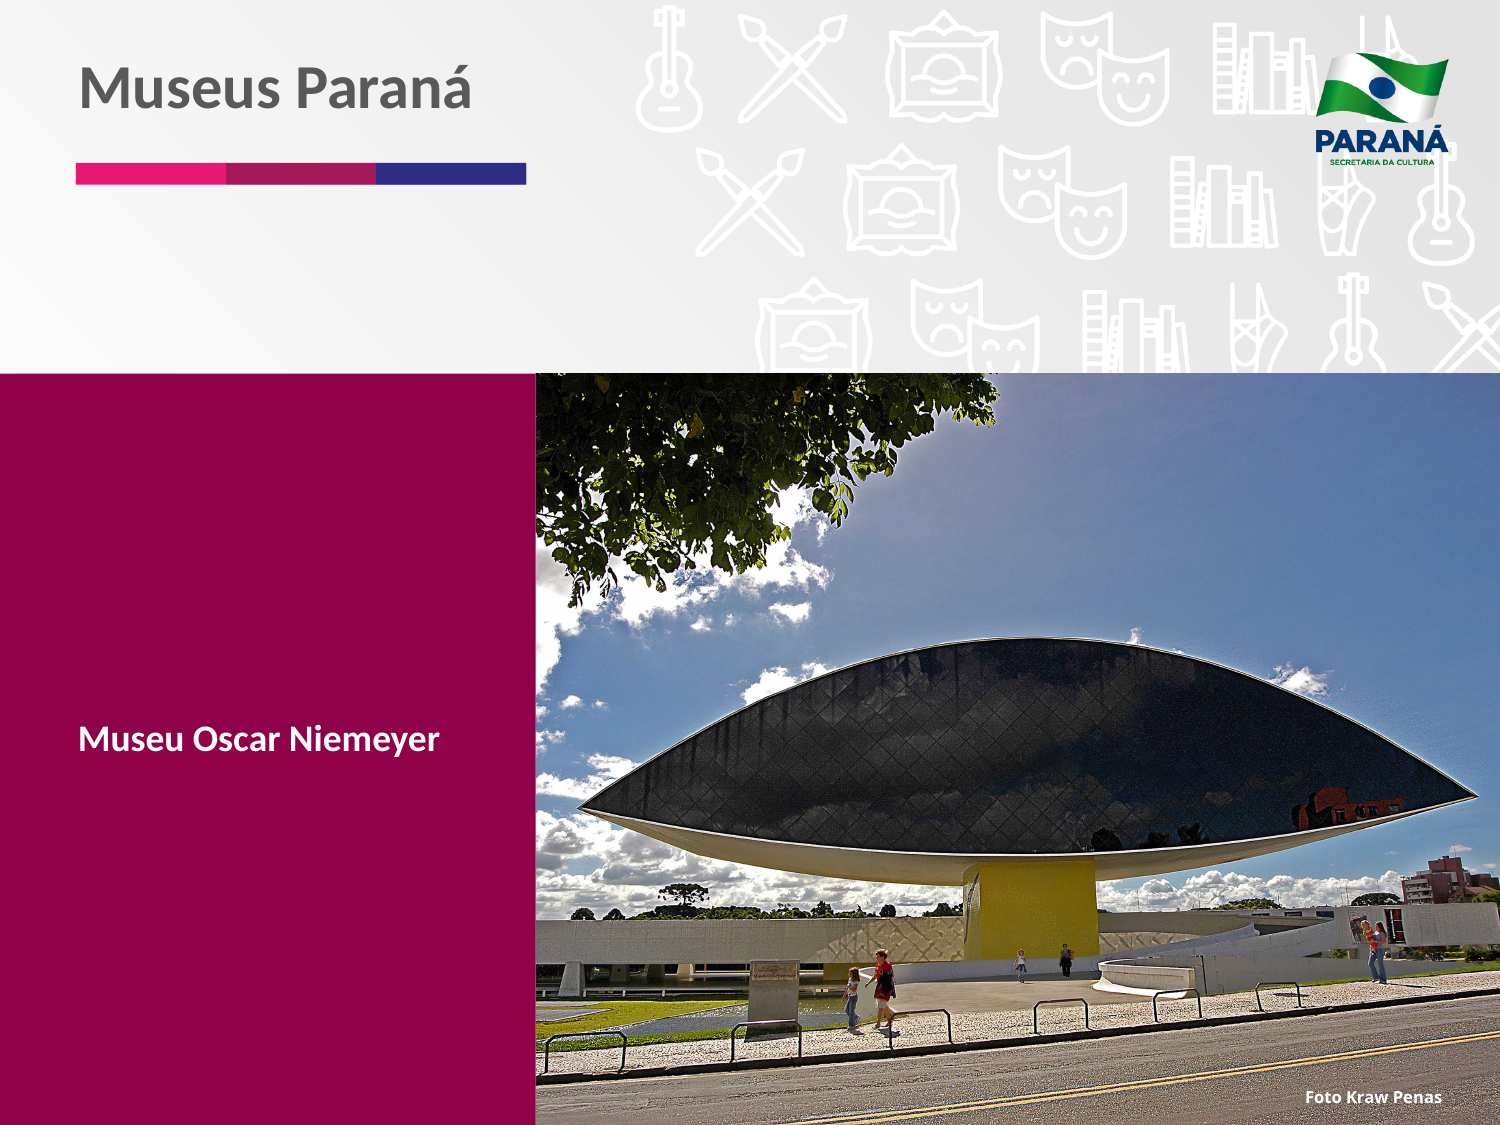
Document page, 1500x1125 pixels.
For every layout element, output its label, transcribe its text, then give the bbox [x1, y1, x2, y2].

text_box Museu Oscar Niemeyer [63, 706, 530, 767]
text_box [0, 371, 536, 1125]
text_box Museus Paraná [63, 16, 862, 166]
picture [0, 0, 1500, 1125]
